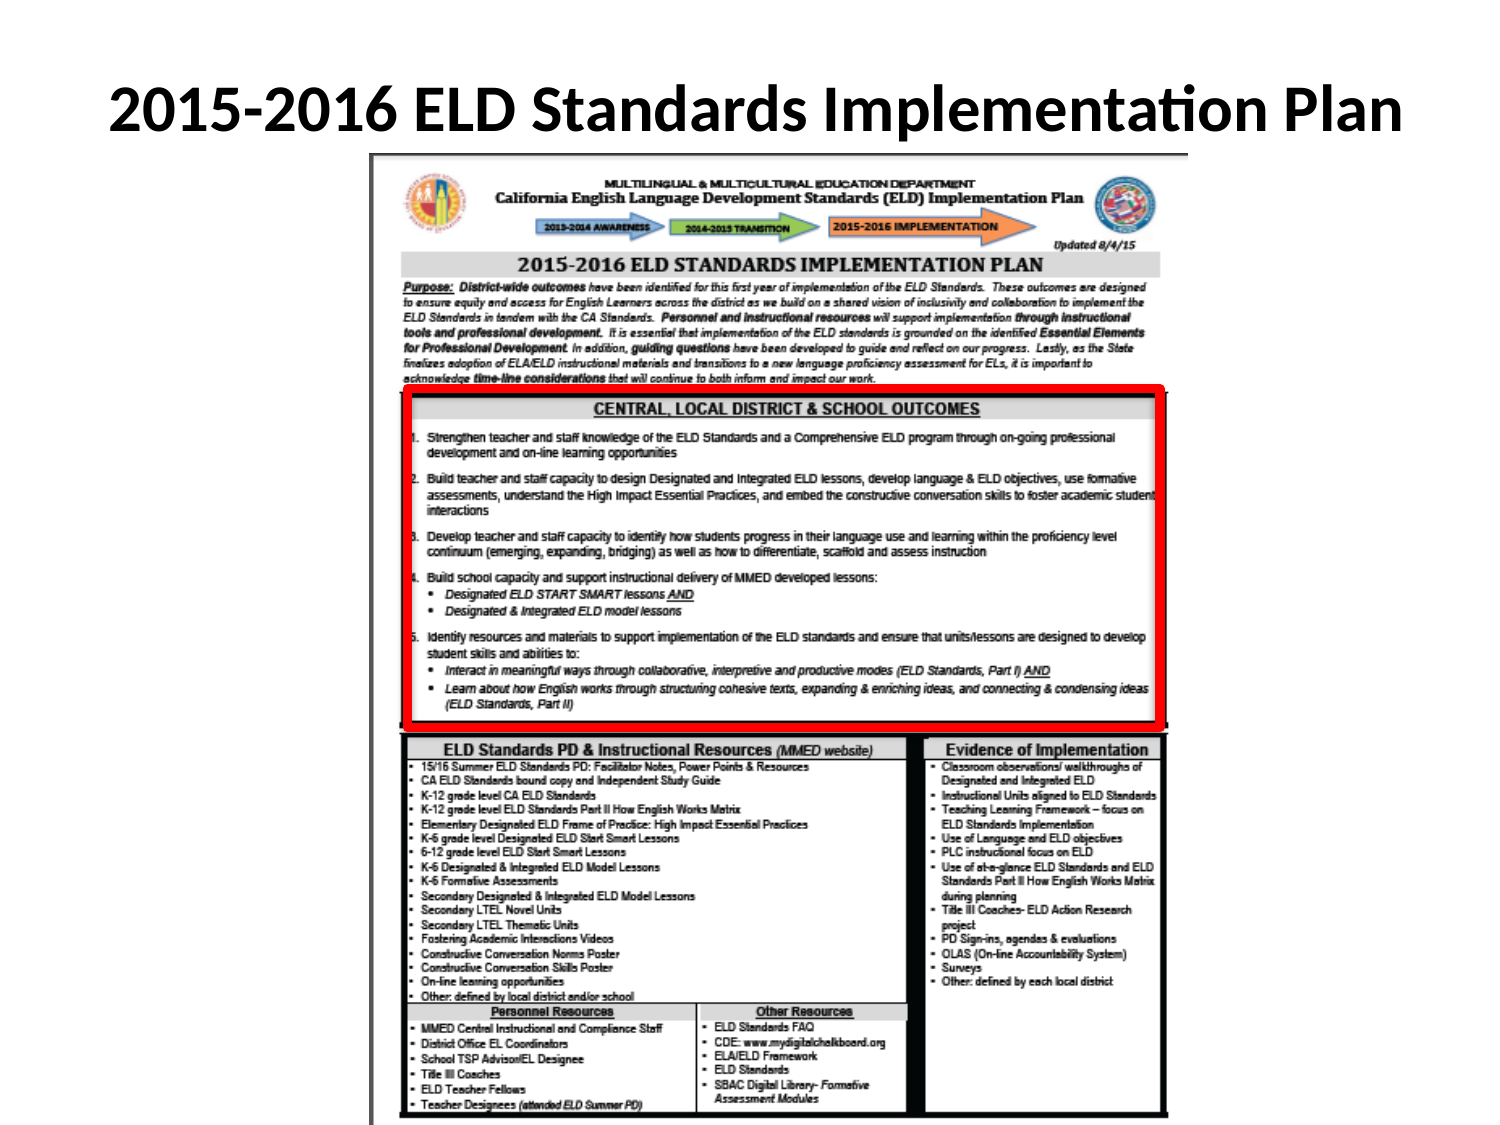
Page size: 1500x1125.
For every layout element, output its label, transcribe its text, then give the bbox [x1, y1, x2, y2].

text_box 2015-2016 ELD Standards Implementation Plan [93, 57, 1421, 153]
picture [369, 153, 1189, 1125]
